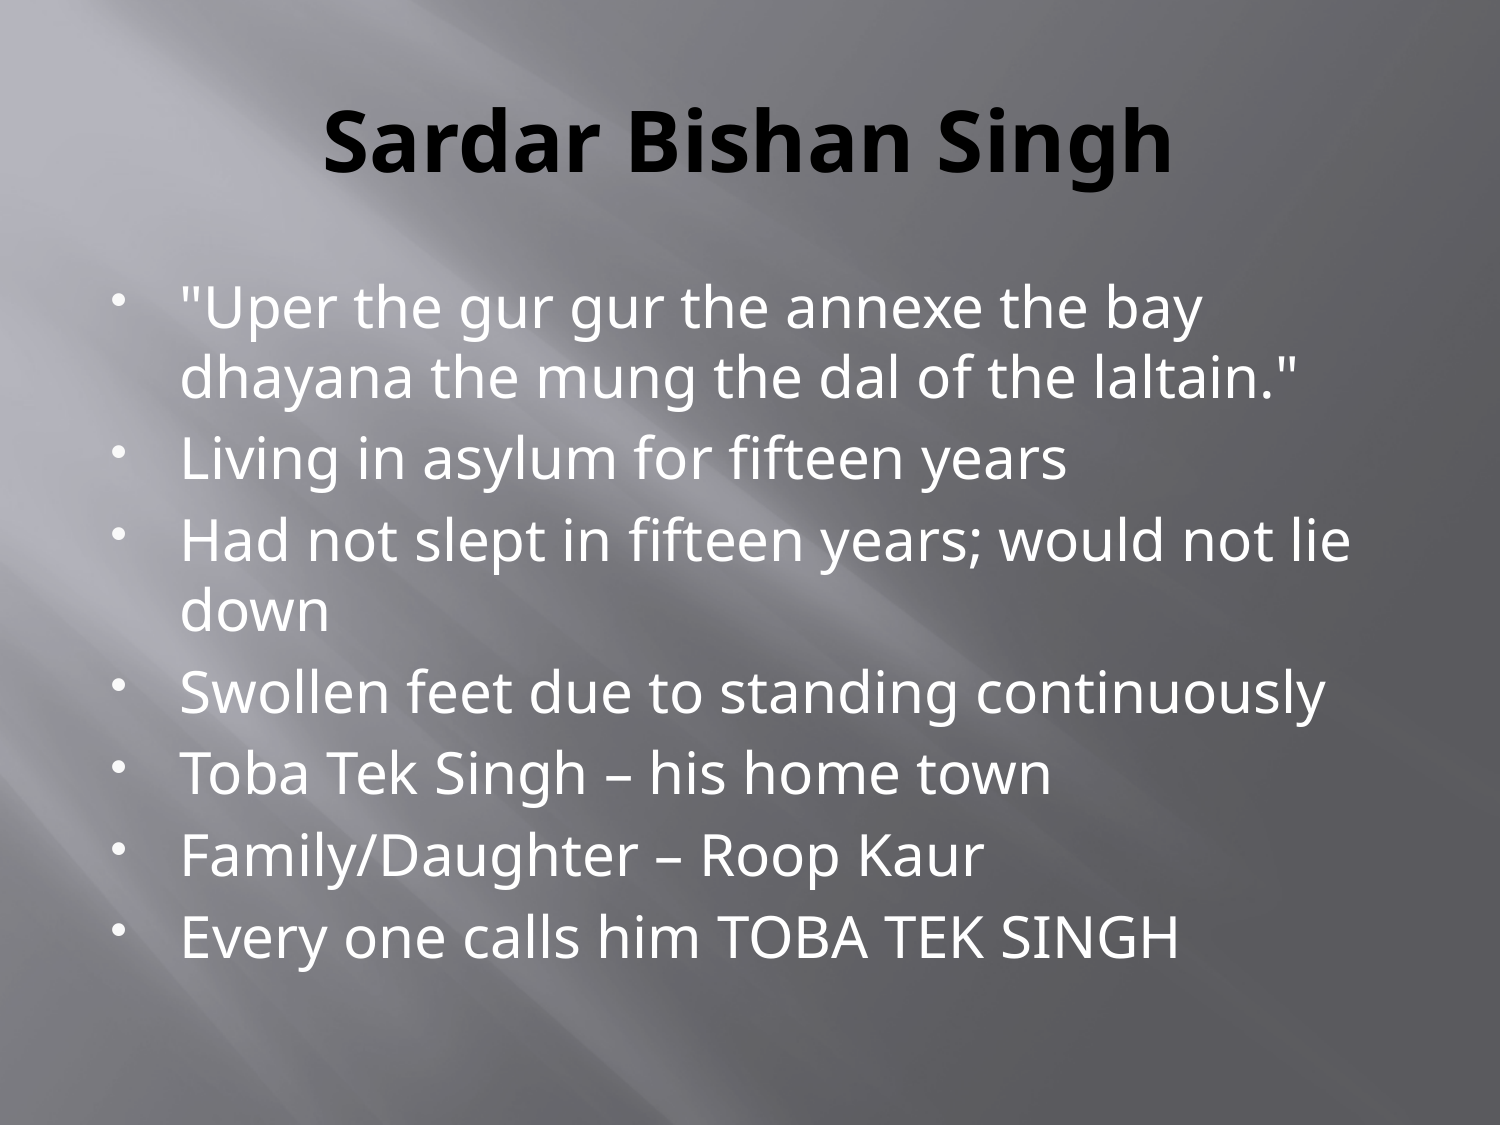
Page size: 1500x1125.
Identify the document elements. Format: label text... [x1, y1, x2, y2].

title Sardar Bishan Singh [75, 45, 1425, 233]
list "Uper the gur gur the annexe the bay dhayana the mung the dal of the laltain." Living in asylum for fifteen years Had not slept in fifteen years; would not lie down Swollen feet due to standing continuously Toba Tek Singh – his home town Family/Daughter – Roop Kaur Every one calls him TOBA TEK SINGH [75, 262, 1425, 1035]
